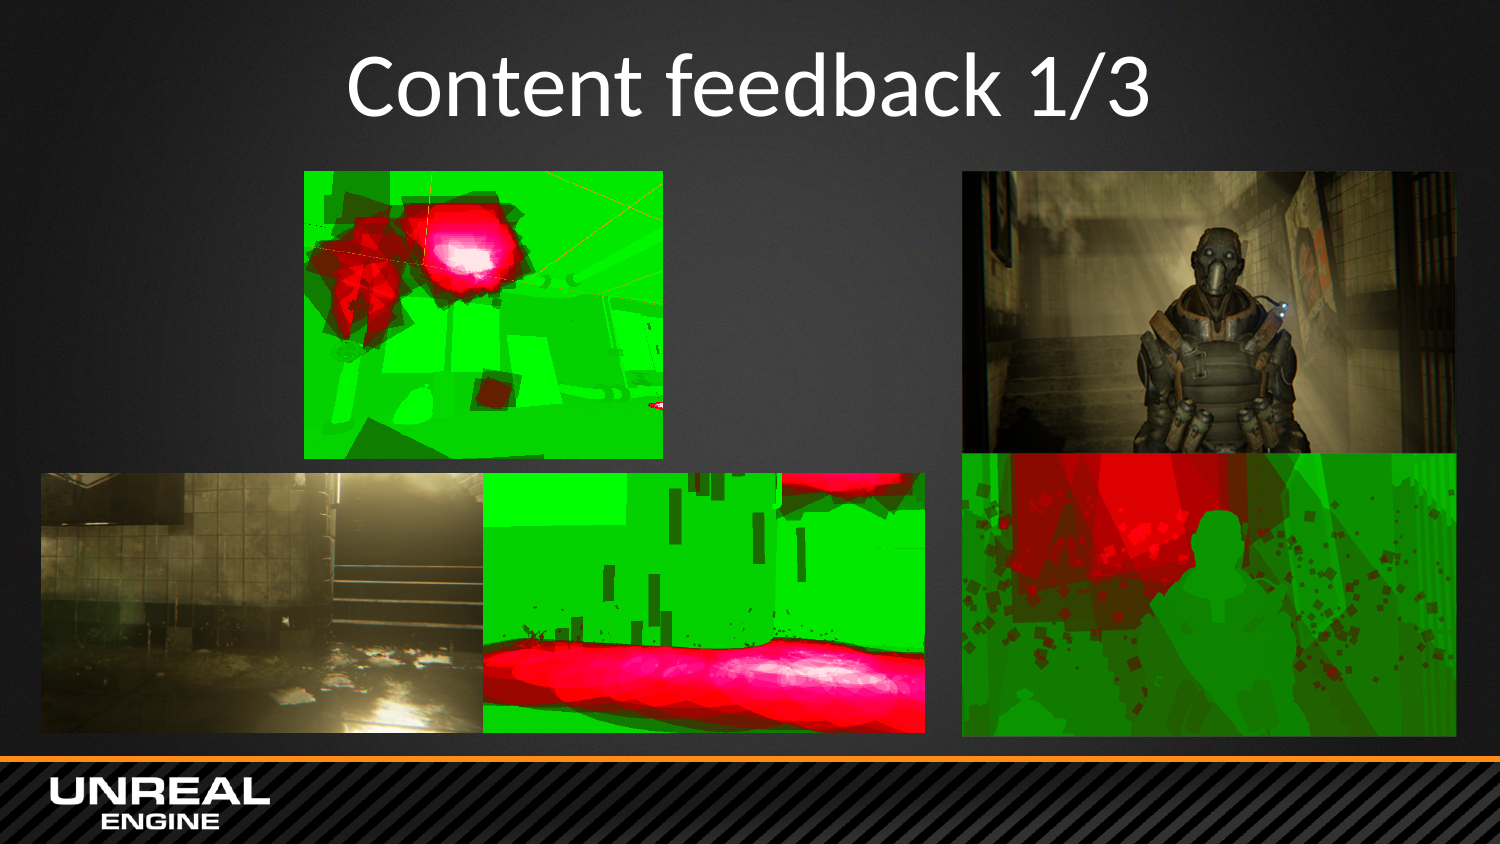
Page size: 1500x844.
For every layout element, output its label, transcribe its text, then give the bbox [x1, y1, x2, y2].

picture [0, 0, 1500, 756]
picture [0, 762, 1500, 844]
title Content feedback 1/3 [75, 9, 1425, 150]
